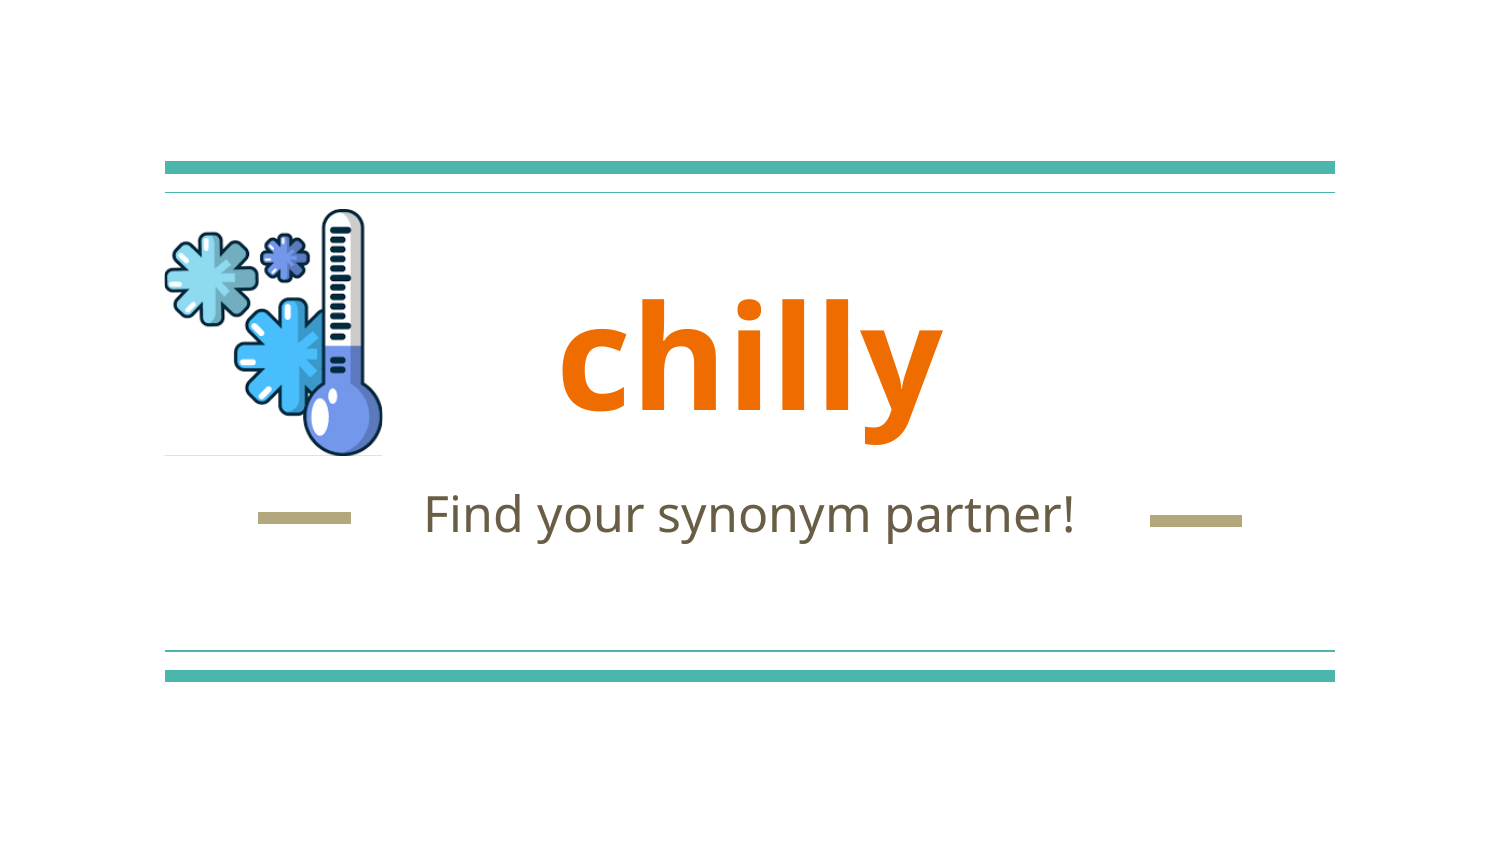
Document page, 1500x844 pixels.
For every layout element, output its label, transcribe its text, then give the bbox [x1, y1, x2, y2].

subtitle Find your synonym partner! [350, 467, 1150, 598]
title chilly [388, 287, 1336, 456]
picture [164, 209, 383, 456]
picture [349, 420, 383, 456]
